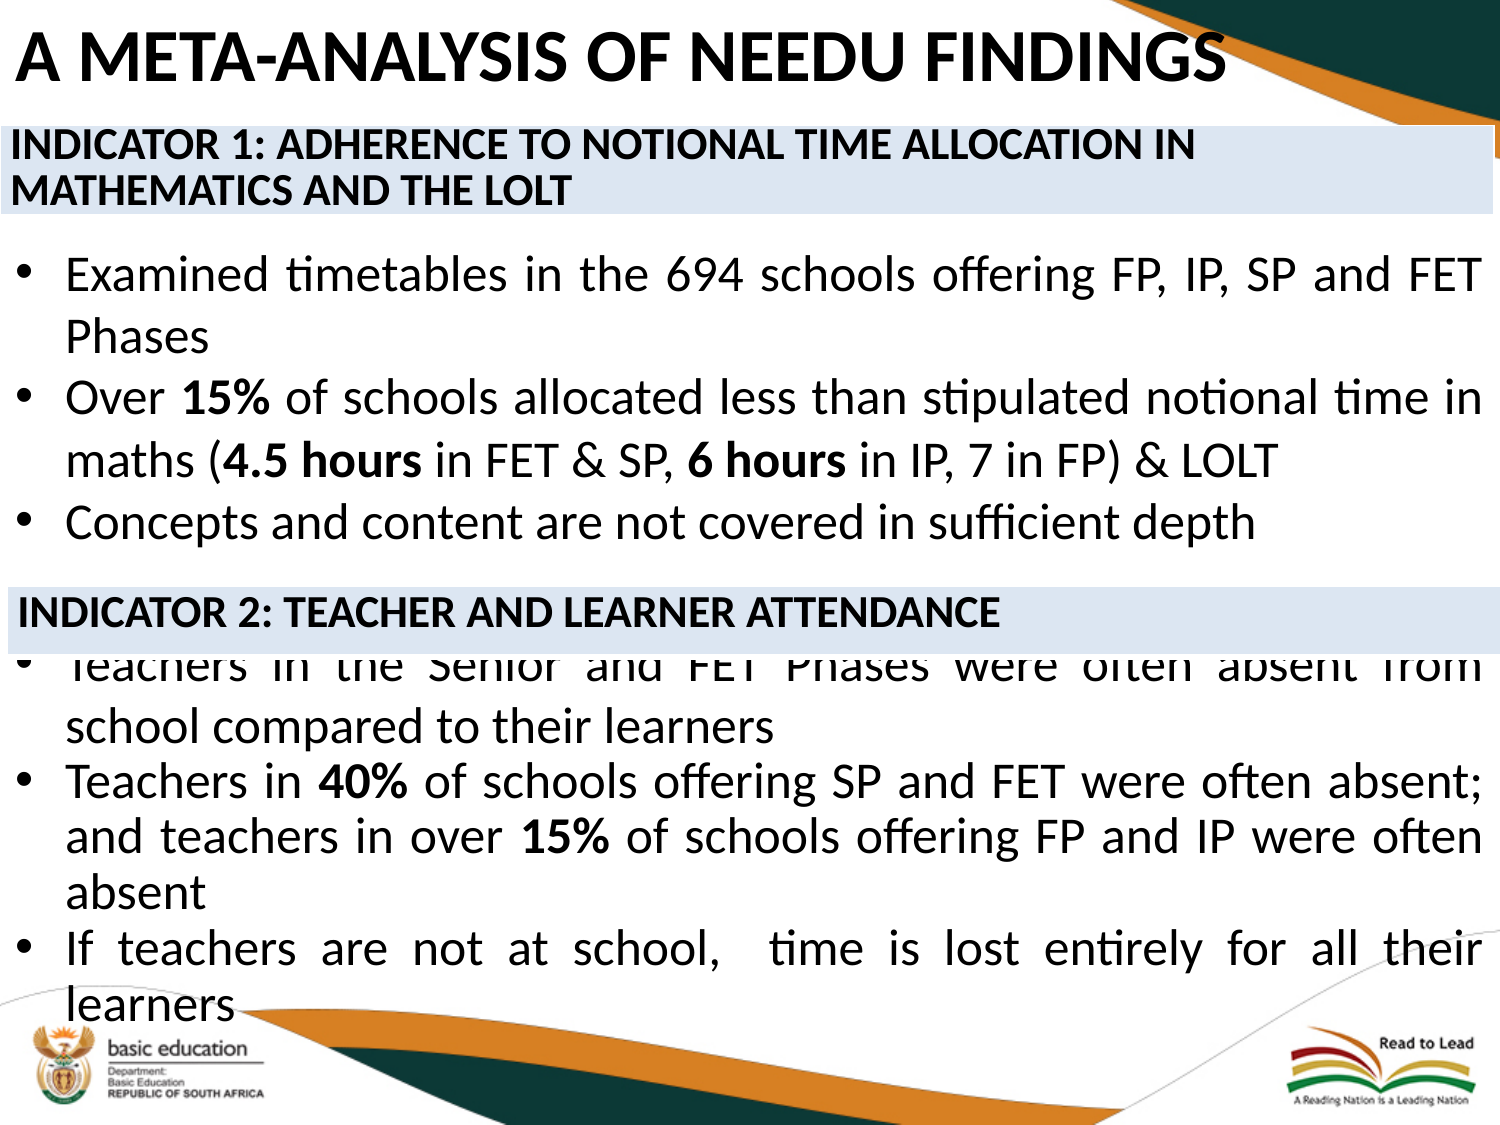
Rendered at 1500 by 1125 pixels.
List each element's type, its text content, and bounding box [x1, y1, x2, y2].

title A meta-analysis of NEEDU findings [0, 1, 1500, 102]
table_header Indicator 1: Adherence to notional time allocation in mathematics and the lolt [1, 126, 1493, 214]
list Examined timetables in the 694 schools offering FP, IP, SP and FET Phases Over 15% of schools allocated less than stipulated notional time in maths (4.5 hours in FET & SP, 6 hours in IP, 7 in FP) & LOLT Concepts and content are not covered in sufficient depth Teachers in the Senior and FET Phases were often absent from school compared to their learners Teachers in 40% of schools offering SP and FET were often absent; and teachers in over 15% of schools offering FP and IP were often absent If teachers are not at school, time is lost entirely for all their learners [0, 231, 1500, 1041]
picture [0, 102, 1500, 231]
table_header Indicator 2: Teacher and learner attendance [8, 587, 1500, 654]
picture [0, 1041, 1500, 1125]
